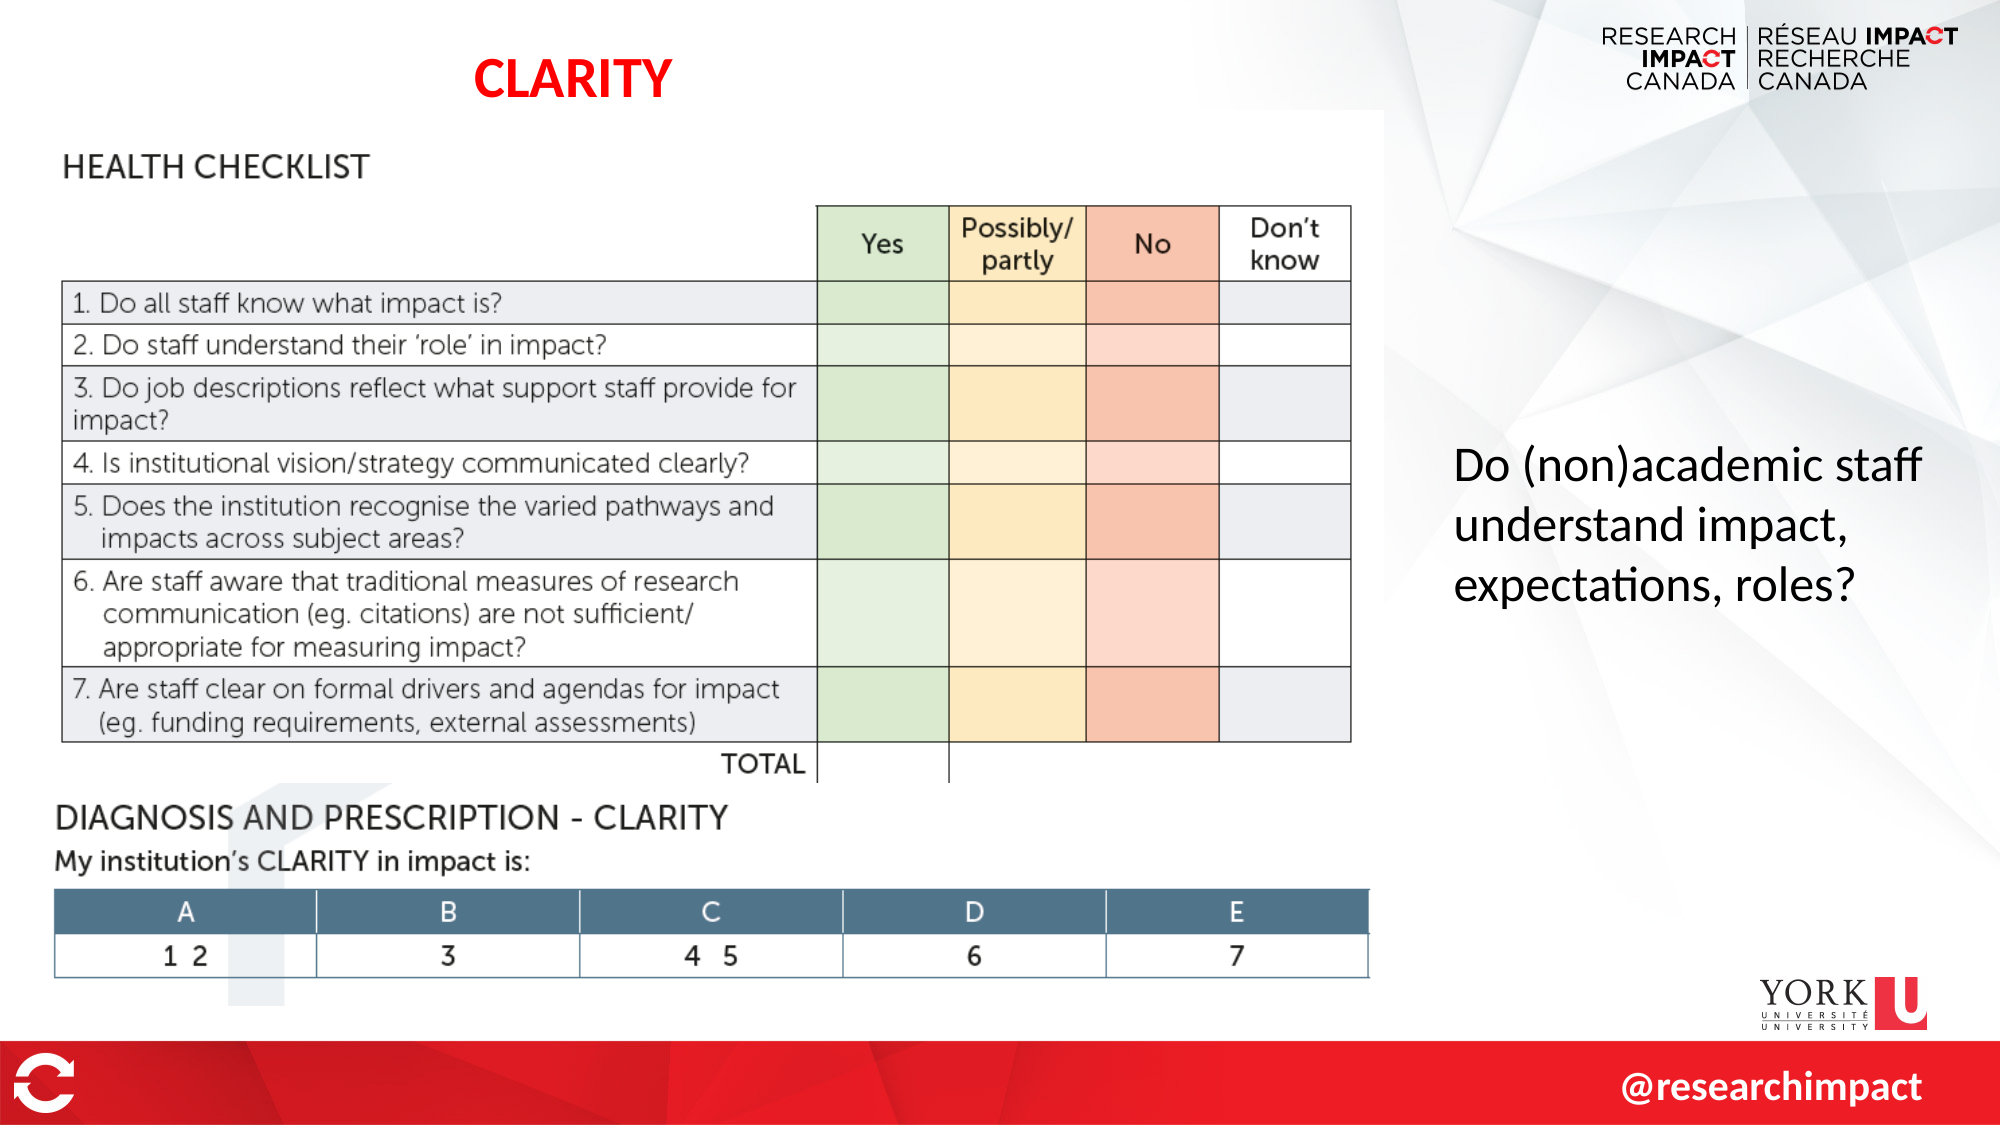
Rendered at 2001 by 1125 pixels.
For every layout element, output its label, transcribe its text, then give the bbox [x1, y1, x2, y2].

text_box CLARITY [82, 31, 1065, 110]
picture [0, 0, 2000, 1125]
text_box Do (non)academic staff understand impact, expectations, roles? [1438, 424, 2000, 619]
text_box @researchimpact [1438, 1051, 1938, 1117]
